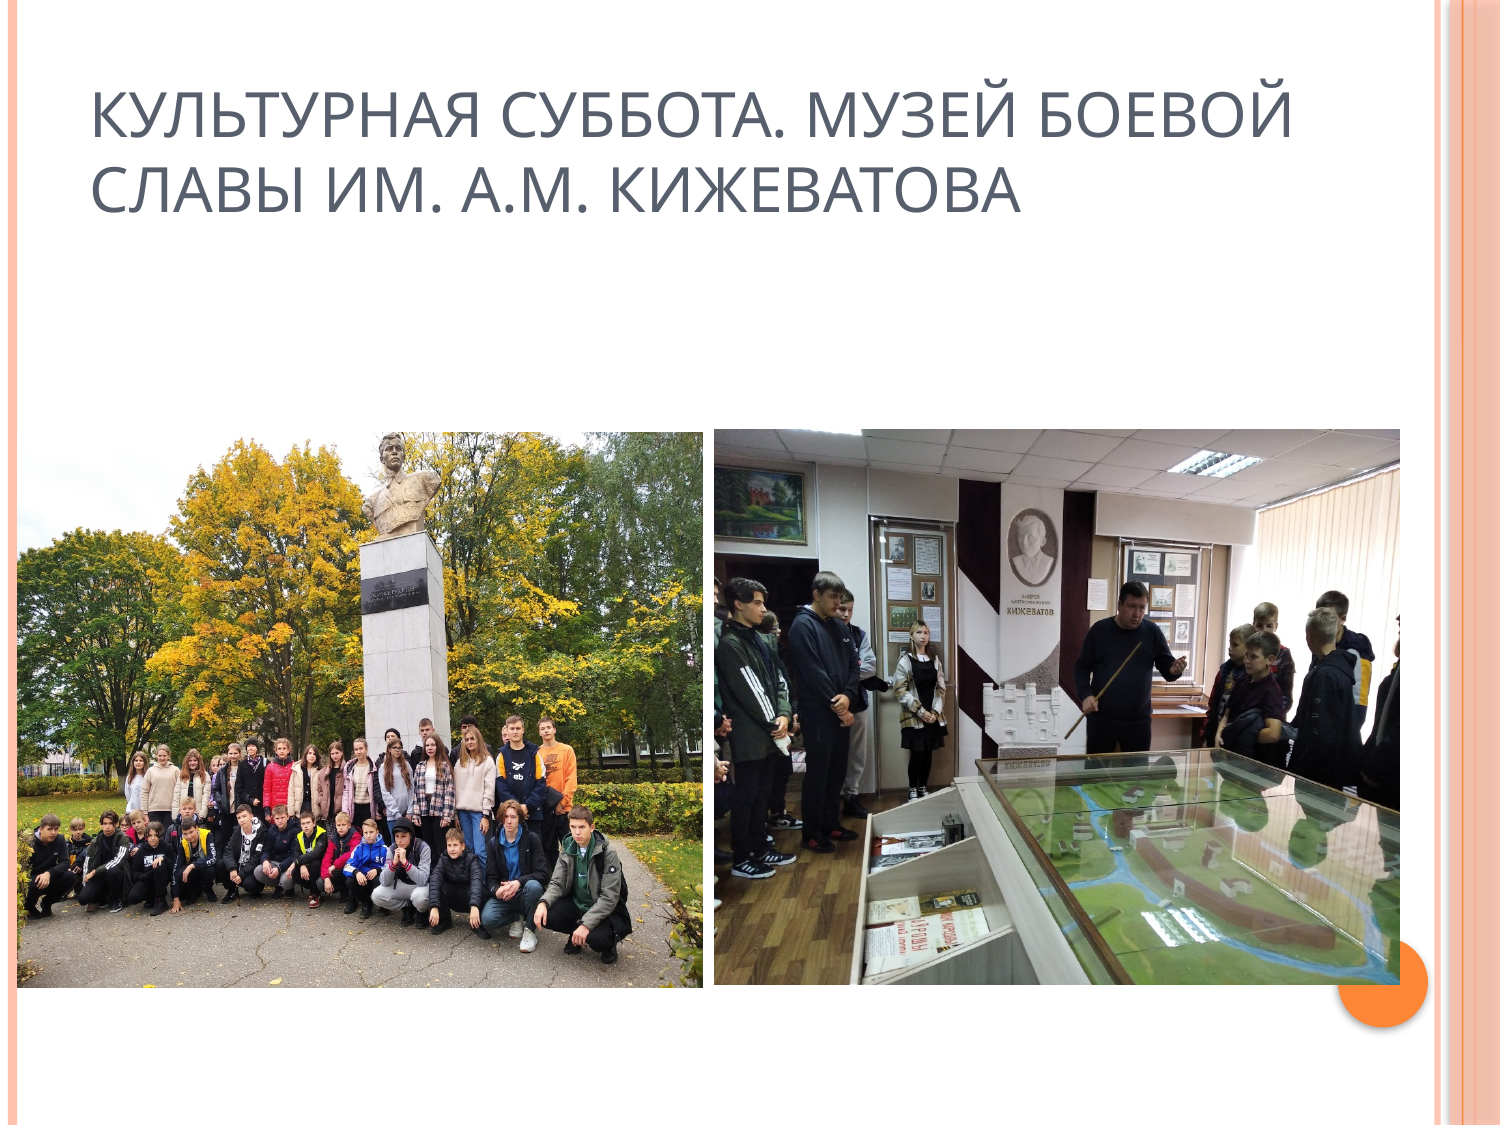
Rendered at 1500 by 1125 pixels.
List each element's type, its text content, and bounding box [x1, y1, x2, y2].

picture [714, 429, 1401, 986]
title КУЛЬТУРНАЯ СУББОТА. МУЗЕЙ БОЕВОЙ СЛАВЫ им. А.М. КИЖЕВАТОВА [75, 45, 1388, 233]
picture [17, 432, 704, 989]
